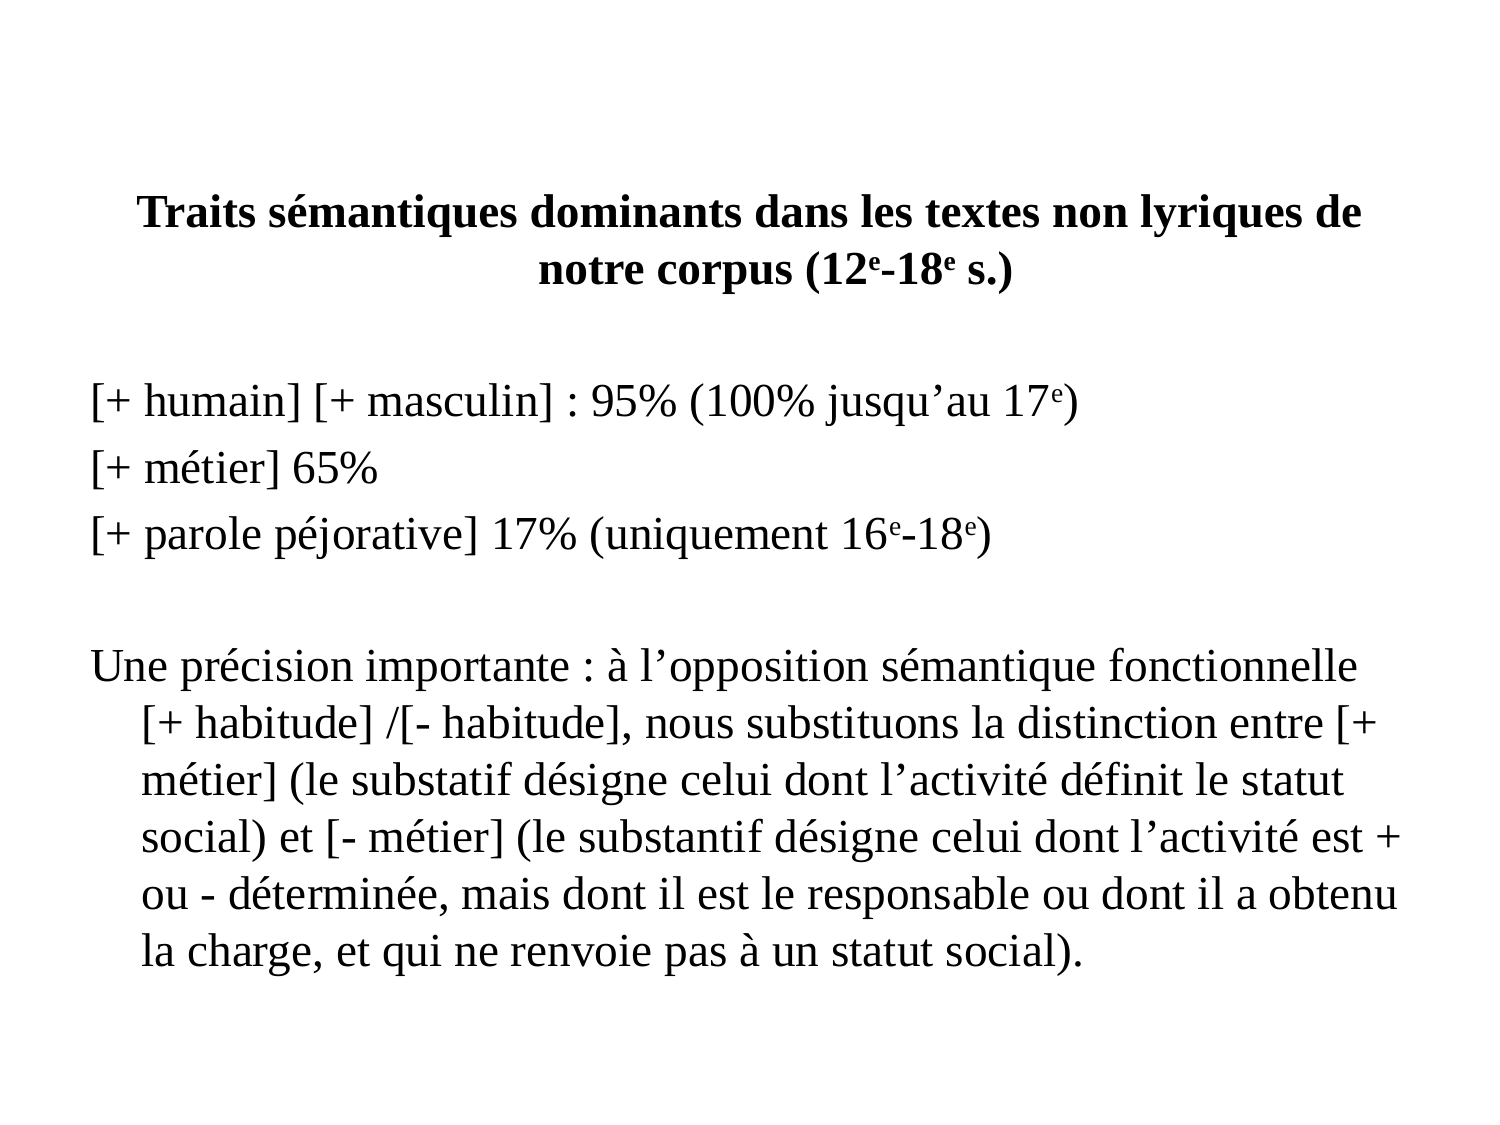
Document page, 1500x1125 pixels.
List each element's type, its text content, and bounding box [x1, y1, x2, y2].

list Traits sémantiques dominants dans les textes non lyriques de notre corpus (12e-18e s.) [+ humain] [+ masculin] : 95% (100% jusqu’au 17e) [+ métier] 65% [+ parole péjorative] 17% (uniquement 16e-18e) Une précision importante : à l’opposition sémantique fonctionnelle [+ habitude] /[- habitude], nous substituons la distinction entre [+ métier] (le substatif désigne celui dont l’activité définit le statut social) et [- métier] (le substantif désigne celui dont l’activité est + ou - déterminée, mais dont il est le responsable ou dont il a obtenu la charge, et qui ne renvoie pas à un statut social). [75, 172, 1425, 1005]
